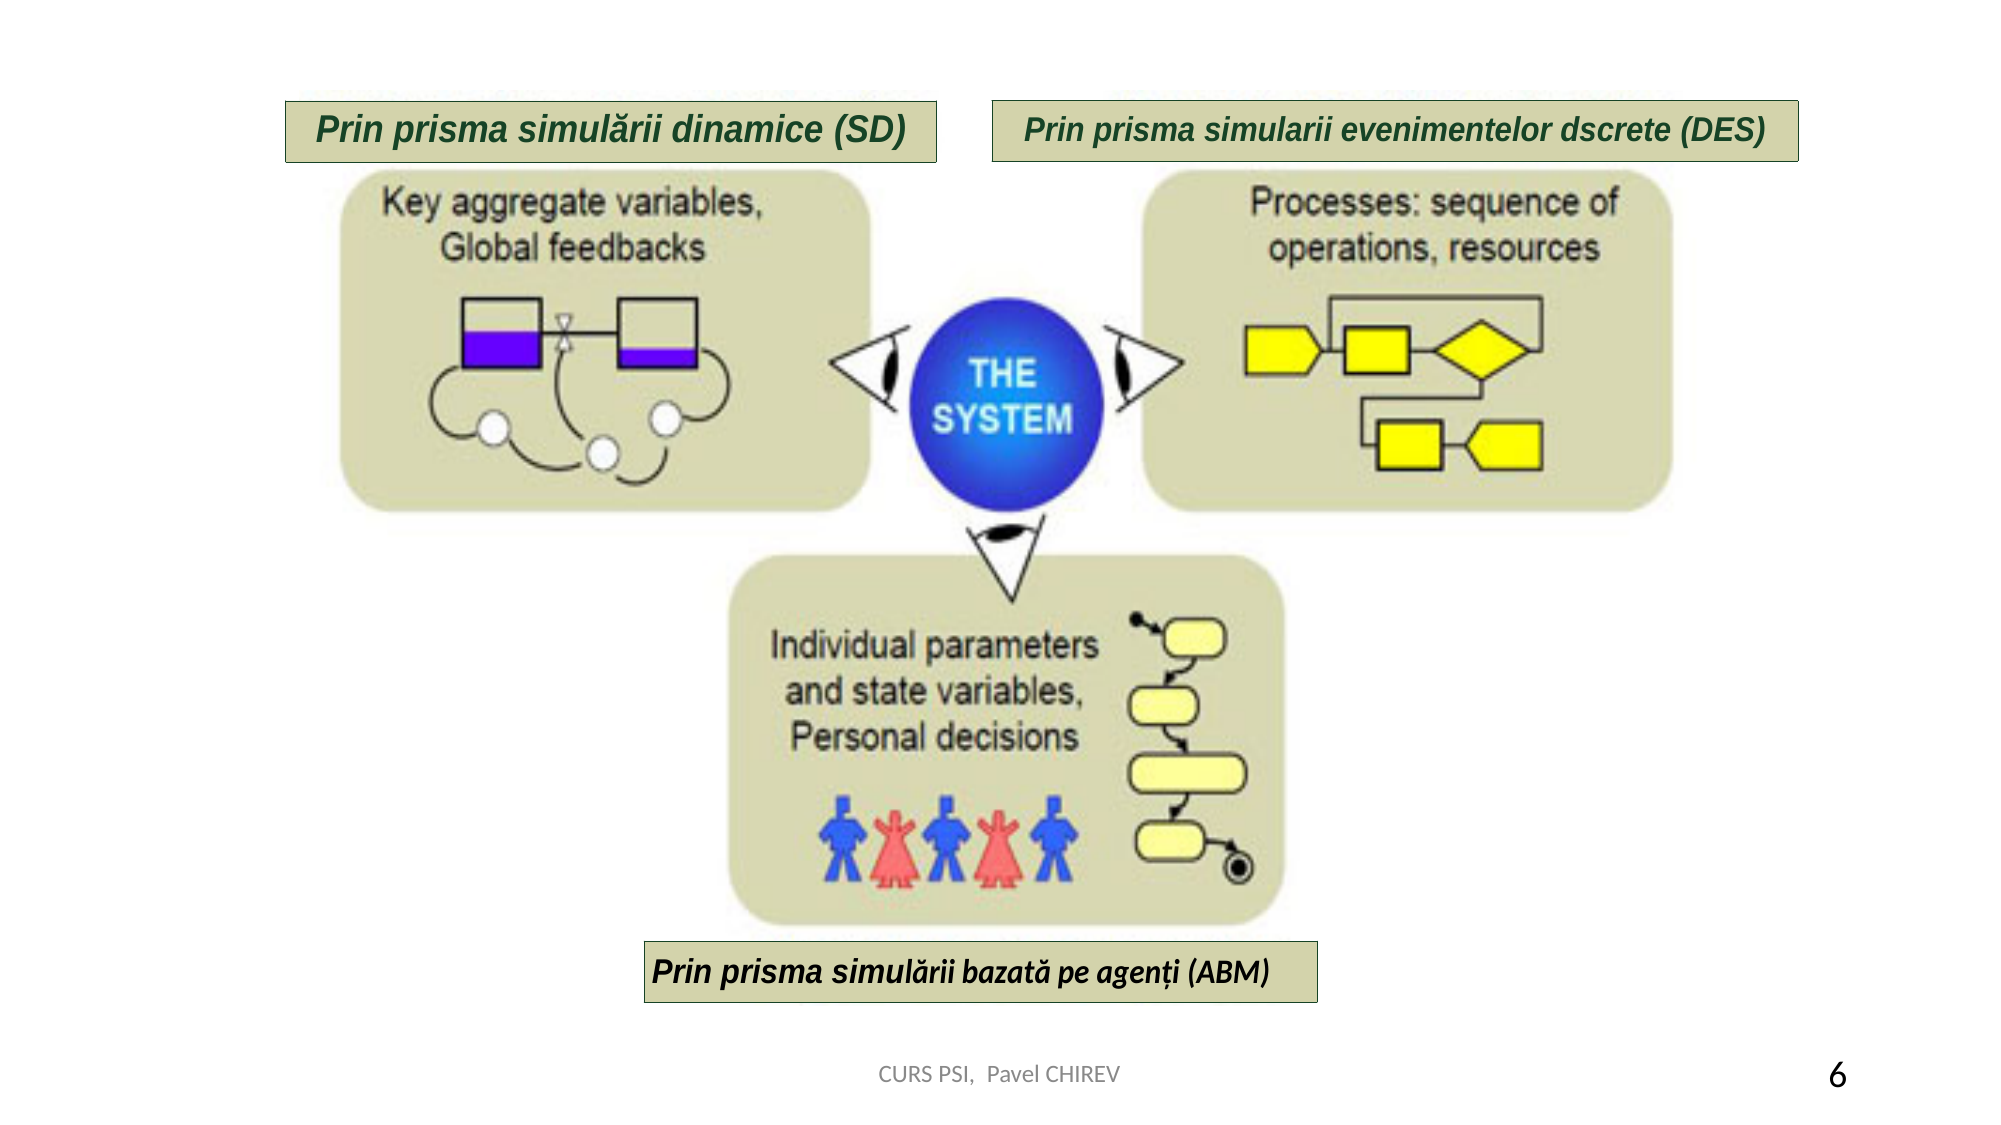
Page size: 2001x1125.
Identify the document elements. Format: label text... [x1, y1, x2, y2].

text_box CURS PSI, Pavel CHIREV [662, 1042, 1338, 1103]
text_box 6 [1412, 1042, 1863, 1103]
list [281, 84, 1802, 1010]
